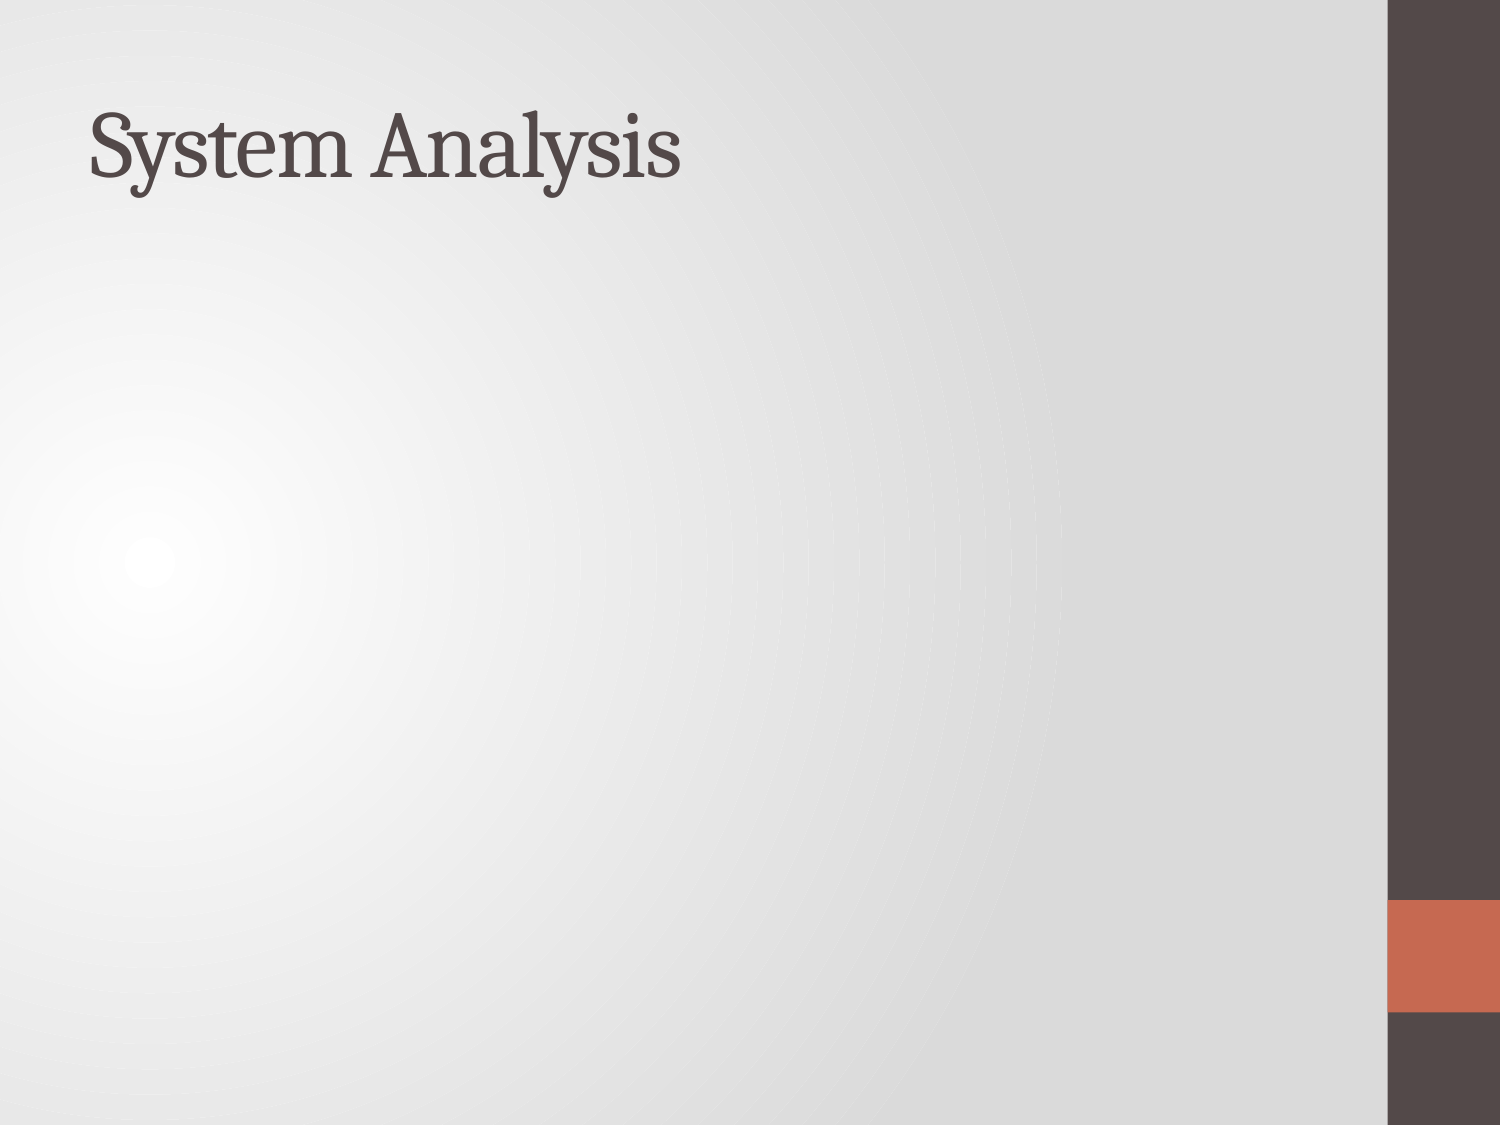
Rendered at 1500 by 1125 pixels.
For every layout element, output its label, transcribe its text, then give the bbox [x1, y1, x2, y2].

title System Analysis [75, 45, 1325, 233]
